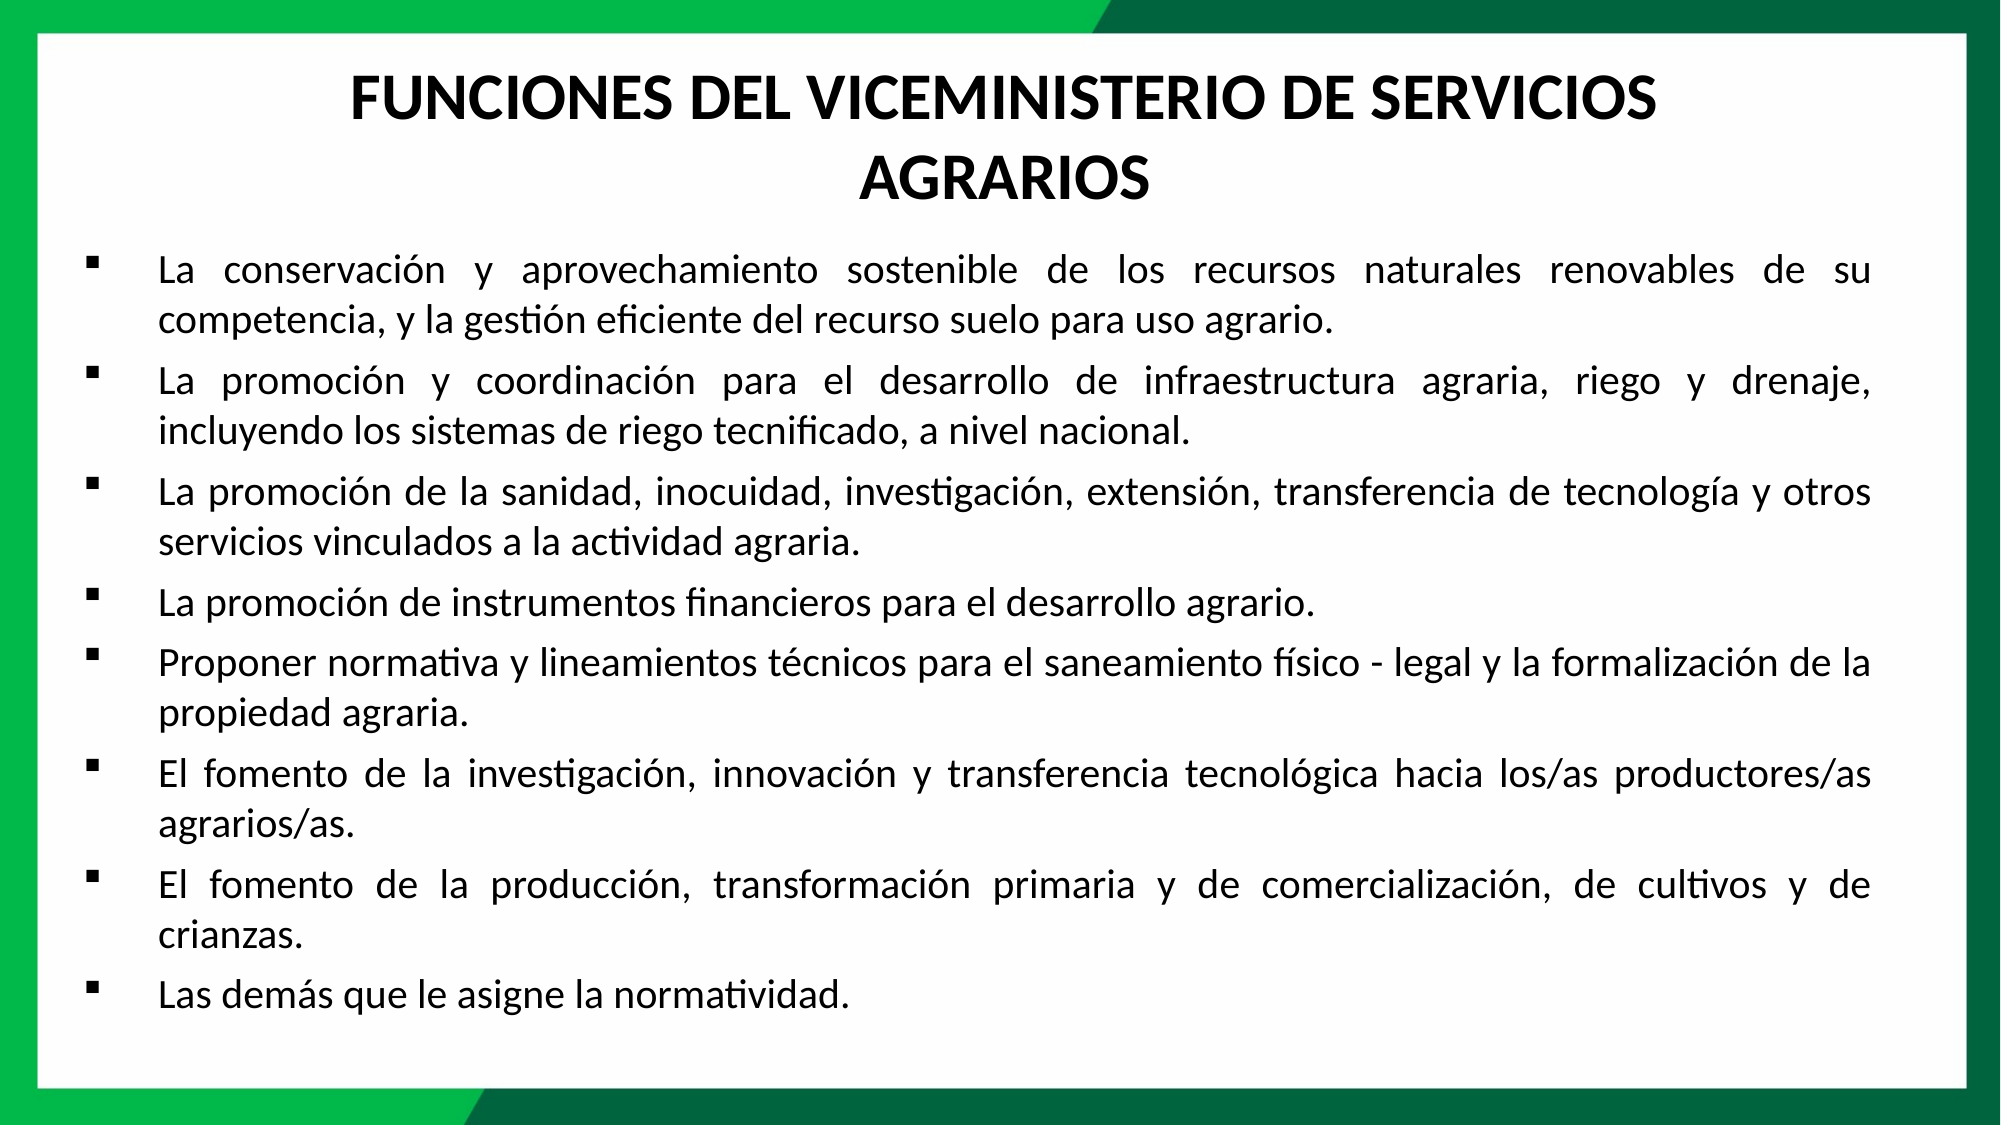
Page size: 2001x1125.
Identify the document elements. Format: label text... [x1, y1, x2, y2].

text_box FUNCIONES DEL VICEMINISTERIO DE SERVICIOS AGRARIOS [210, 49, 1798, 213]
text_box La conservación y aprovechamiento sostenible de los recursos naturales renovables de su competencia, y la gestión eficiente del recurso suelo para uso agrario. La promoción y coordinación para el desarrollo de infraestructura agraria, riego y drenaje, incluyendo los sistemas de riego tecnificado, a nivel nacional. La promoción de la sanidad, inocuidad, investigación, extensión, transferencia de tecnología y otros servicios vinculados a la actividad agraria. La promoción de instrumentos financieros para el desarrollo agrario. Proponer normativa y lineamientos técnicos para el saneamiento físico - legal y la formalización de la propiedad agraria. El fomento de la investigación, innovación y transferencia tecnológica hacia los/as productores/as agrarios/as. El fomento de la producción, transformación primaria y de comercialización, de cultivos y de crianzas. Las demás que le asigne la normatividad. [65, 234, 1888, 1025]
picture [0, 0, 2001, 1125]
